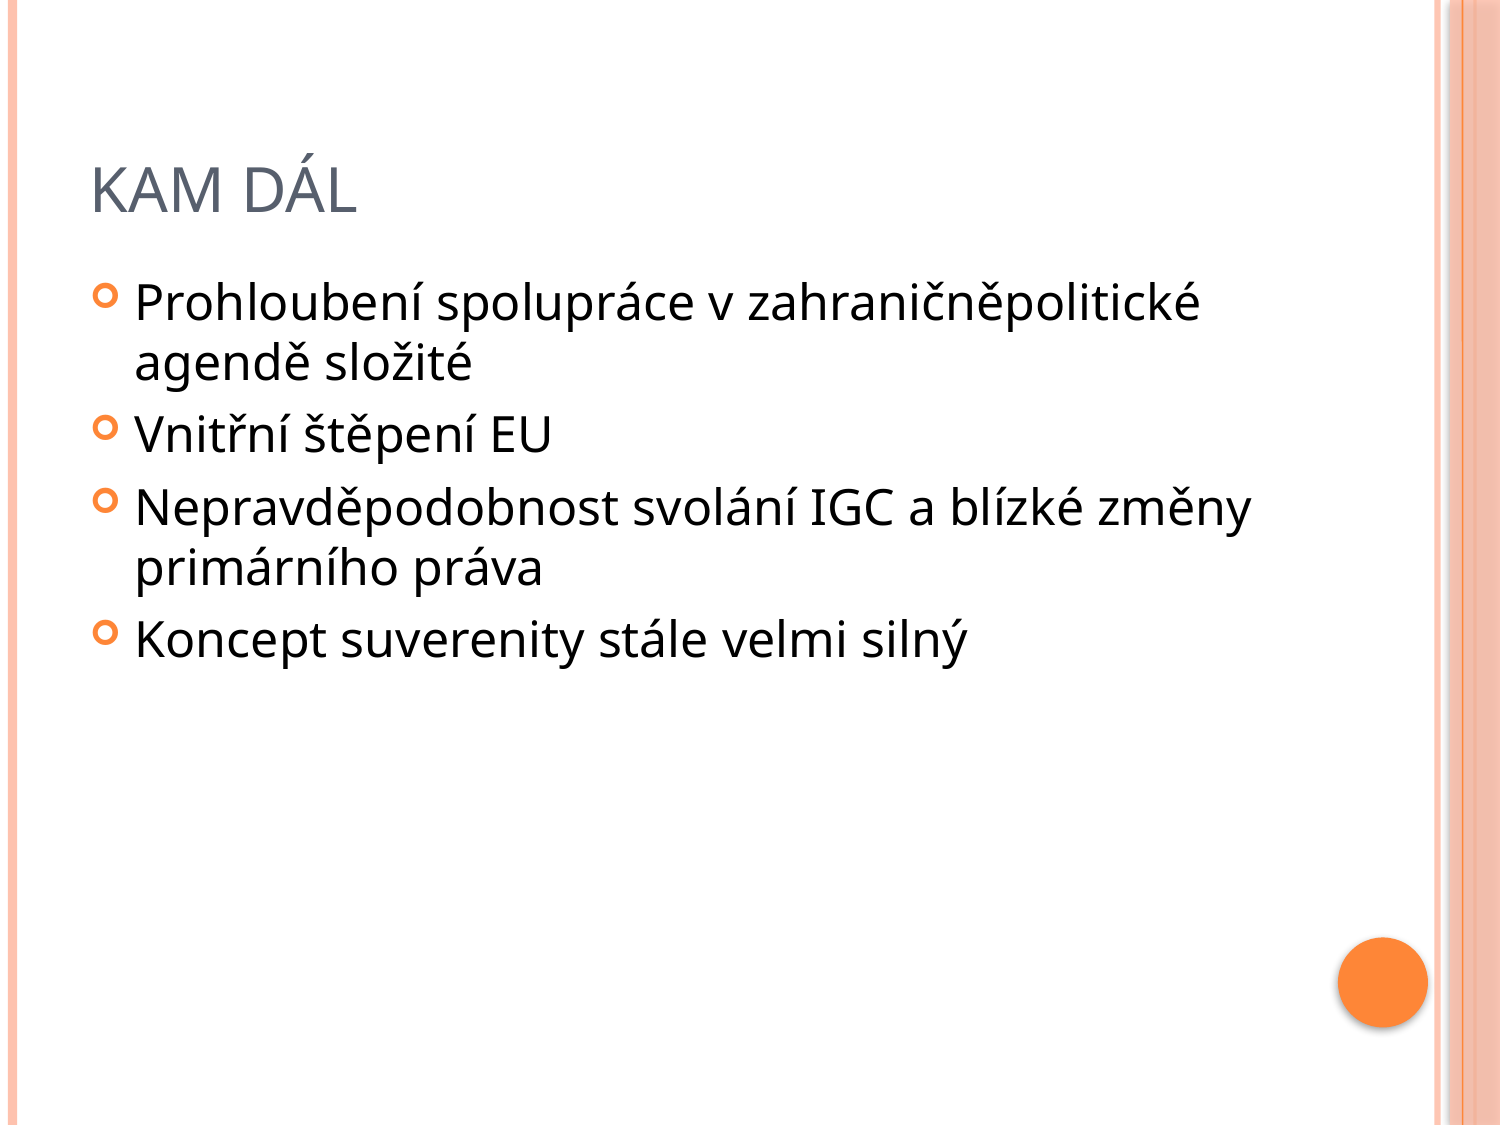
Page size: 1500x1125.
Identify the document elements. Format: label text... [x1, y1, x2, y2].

title Kam dál [75, 45, 1300, 233]
list Prohloubení spolupráce v zahraničněpolitické agendě složité Vnitřní štěpení EU Nepravděpodobnost svolání IGC a blízké změny primárního práva Koncept suverenity stále velmi silný [75, 262, 1300, 1062]
